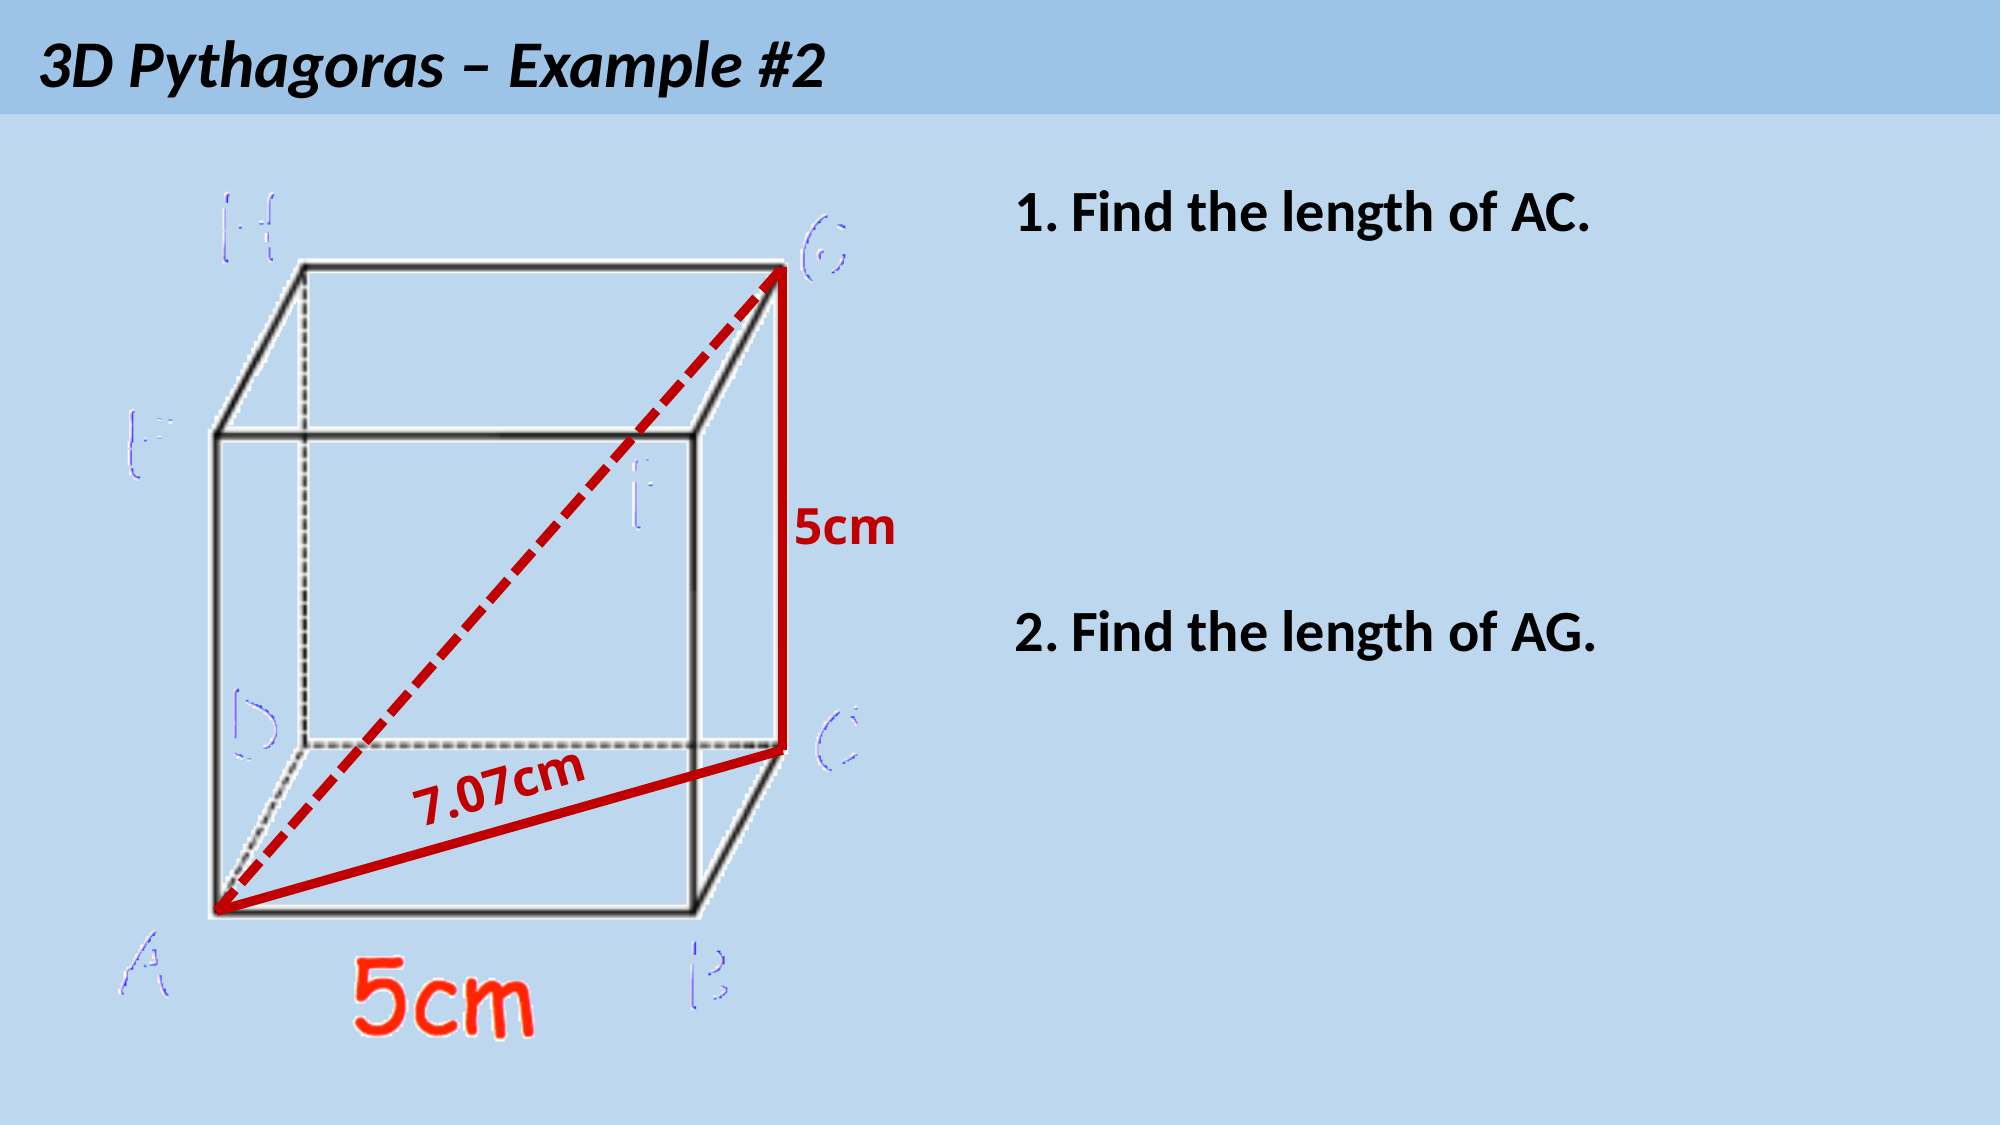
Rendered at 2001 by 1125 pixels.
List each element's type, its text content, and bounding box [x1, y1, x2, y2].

picture [52, 165, 962, 1081]
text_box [216, 267, 783, 912]
text_box Find the length of AC. Find the length of AG. [999, 165, 1948, 671]
title 3D Pythagoras – Example #2 [22, 18, 1978, 115]
